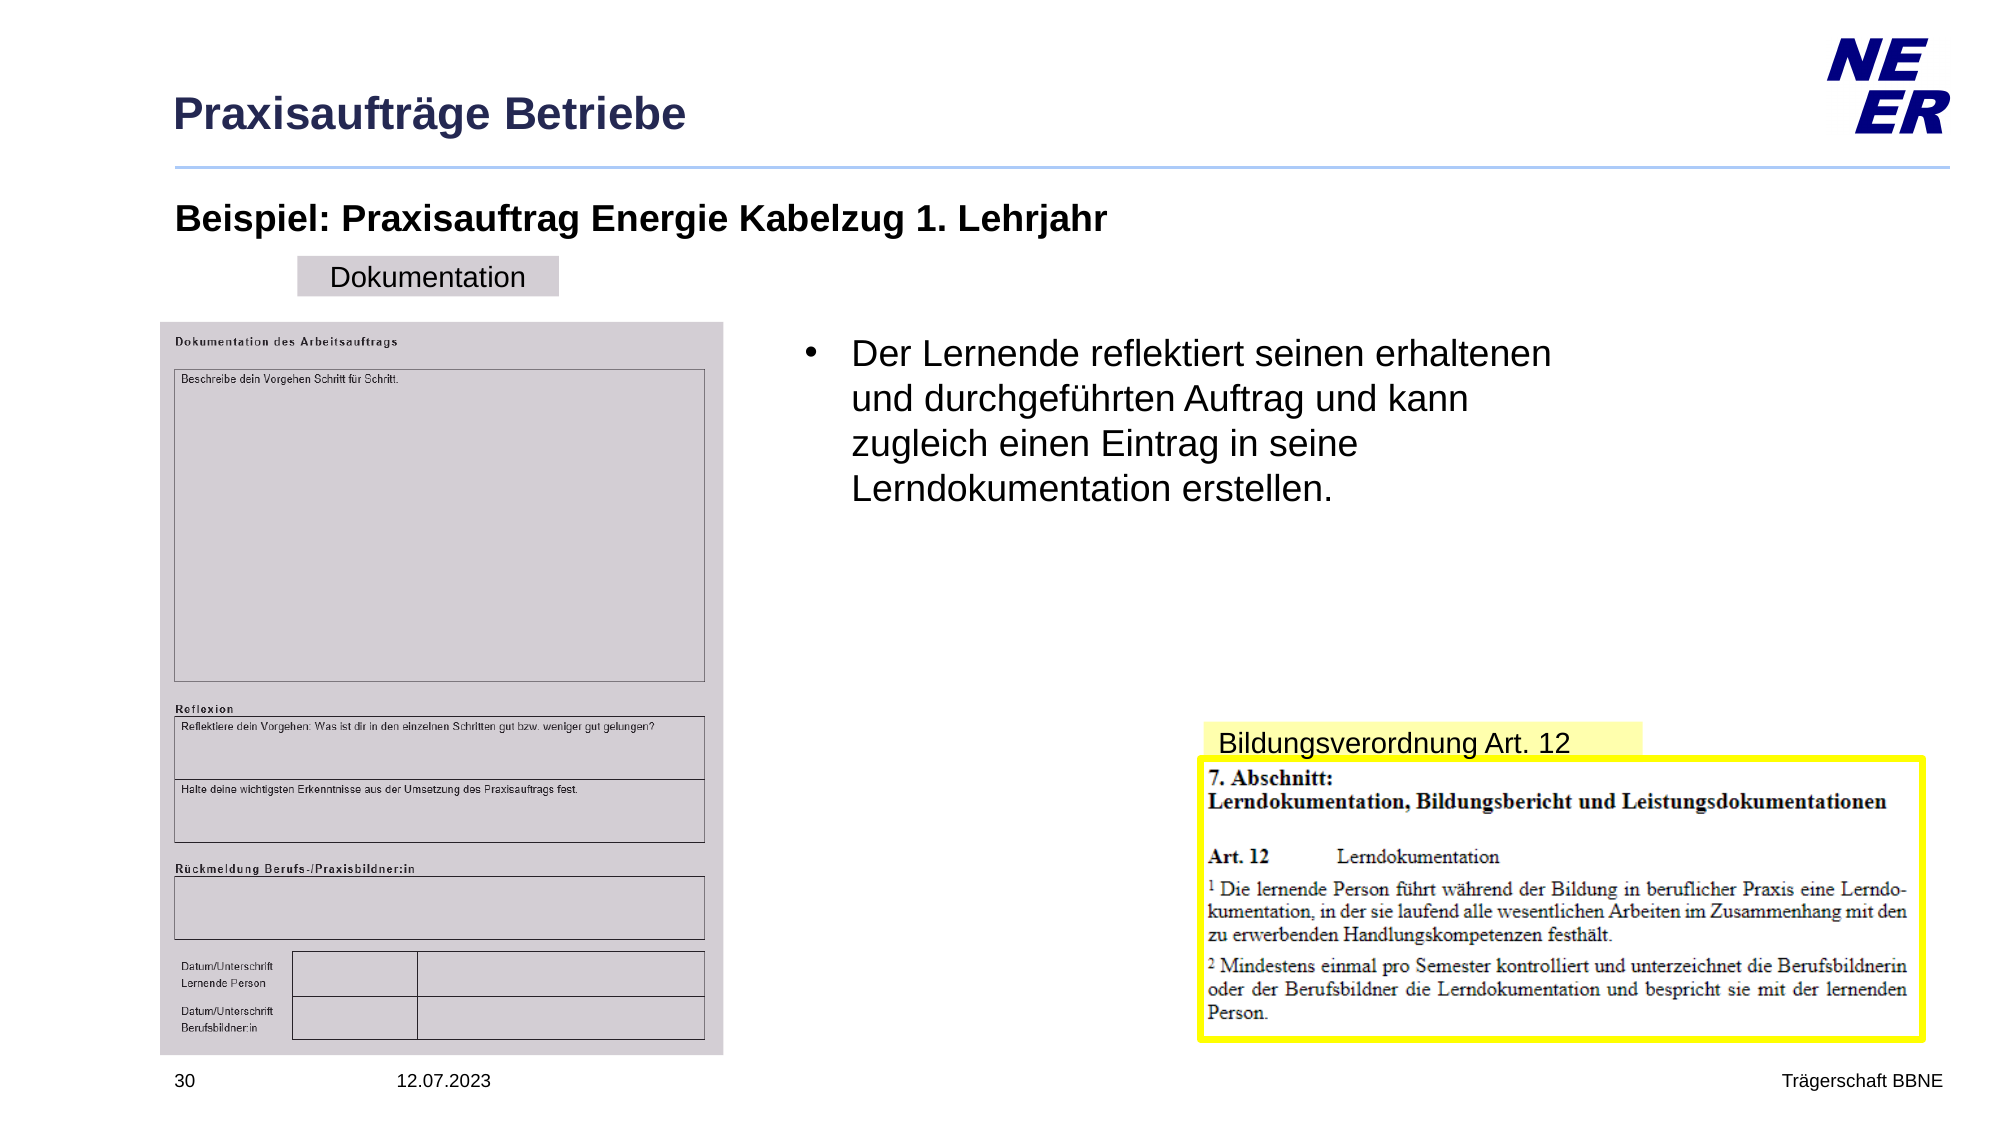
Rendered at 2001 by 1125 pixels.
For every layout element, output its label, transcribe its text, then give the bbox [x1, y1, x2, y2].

title Praxisaufträge Betriebe [173, 27, 1887, 147]
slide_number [234, 1065, 492, 1095]
text_box Beispiel: Praxisauftrag Energie Kabelzug 1. Lehrjahr [160, 186, 1157, 246]
text_box Bildungsverordnung Art. 12 [1203, 721, 1644, 762]
picture [1203, 762, 1920, 1036]
text_box Dokumentation [296, 255, 560, 297]
footer Trägerschaft BBNE [497, 1065, 1944, 1095]
picture [160, 321, 724, 1056]
slide_number 30 [174, 1065, 228, 1095]
picture [1887, 37, 1951, 135]
text_box Der Lernende reflektiert seinen erhaltenen und durchgeführten Auftrag und kann zugleich einen Eintrag in seine Lerndokumentation erstellen. [789, 321, 1575, 562]
